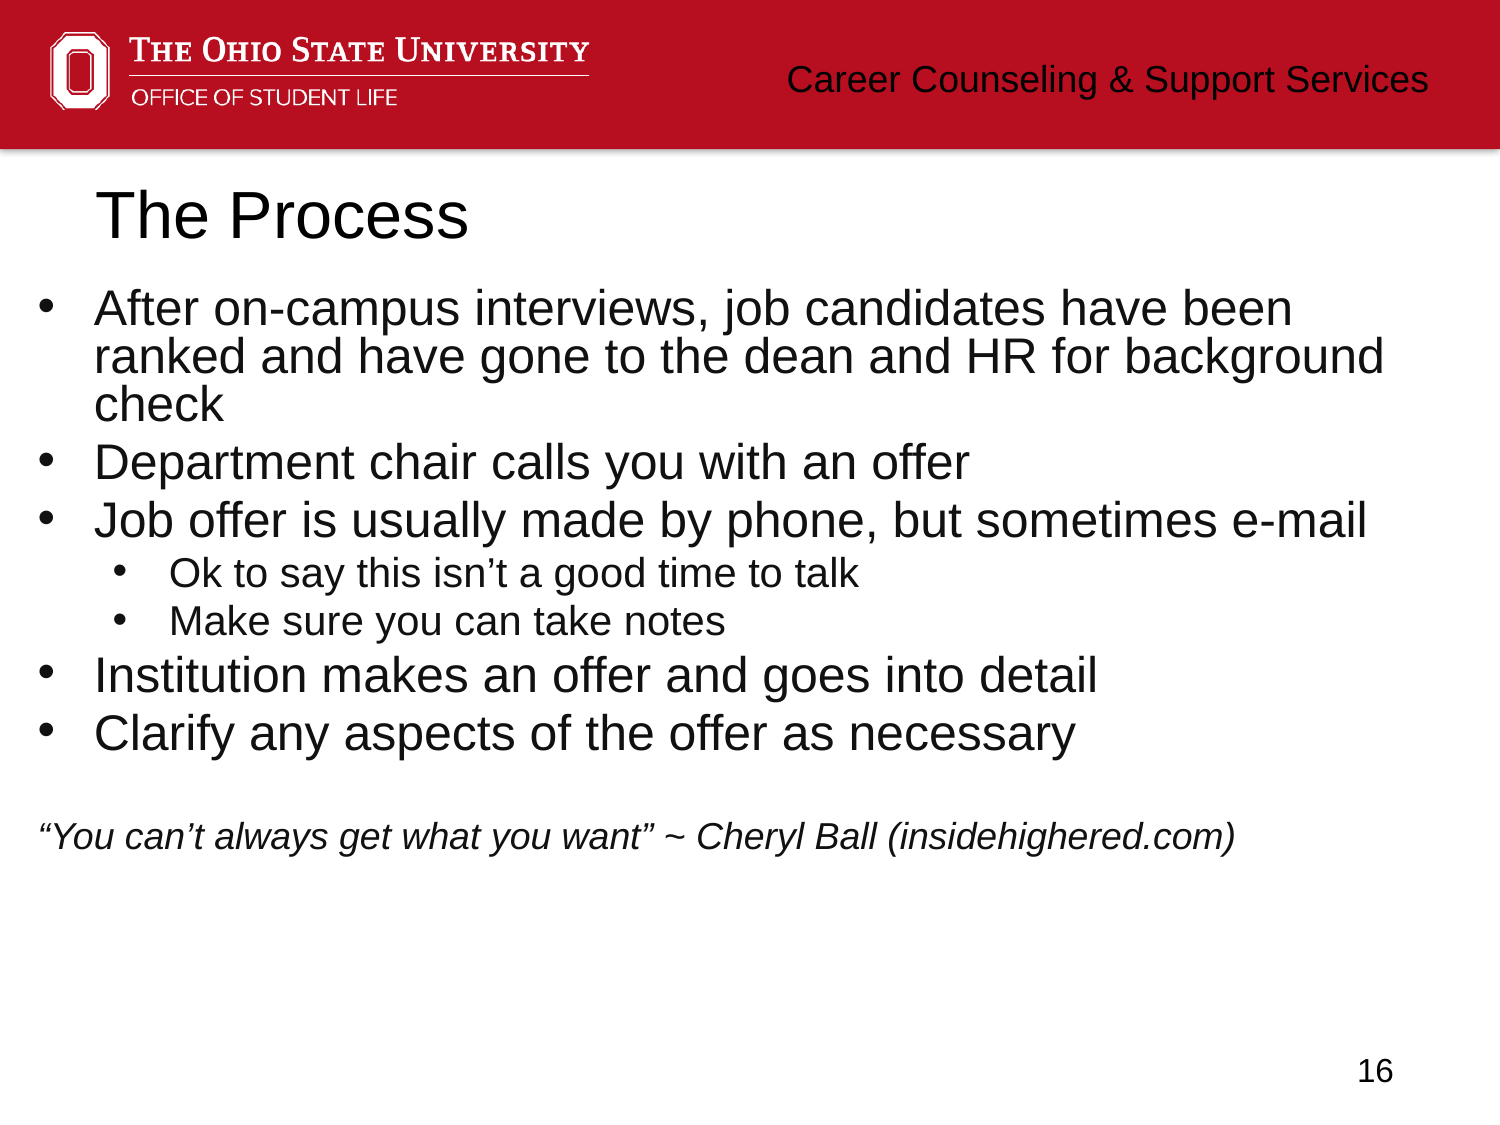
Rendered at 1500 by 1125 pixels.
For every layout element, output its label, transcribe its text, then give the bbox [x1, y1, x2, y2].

title The Process [62, 64, 1438, 260]
list After on-campus interviews, job candidates have been ranked and have gone to the dean and HR for background check Department chair calls you with an offer Job offer is usually made by phone, but sometimes e-mail Ok to say this isn’t a good time to talk Make sure you can take notes Institution makes an offer and goes into detail Clarify any aspects of the offer as necessary “You can’t always get what you want” ~ Cheryl Ball (insidehighered.com) [37, 287, 1451, 1125]
